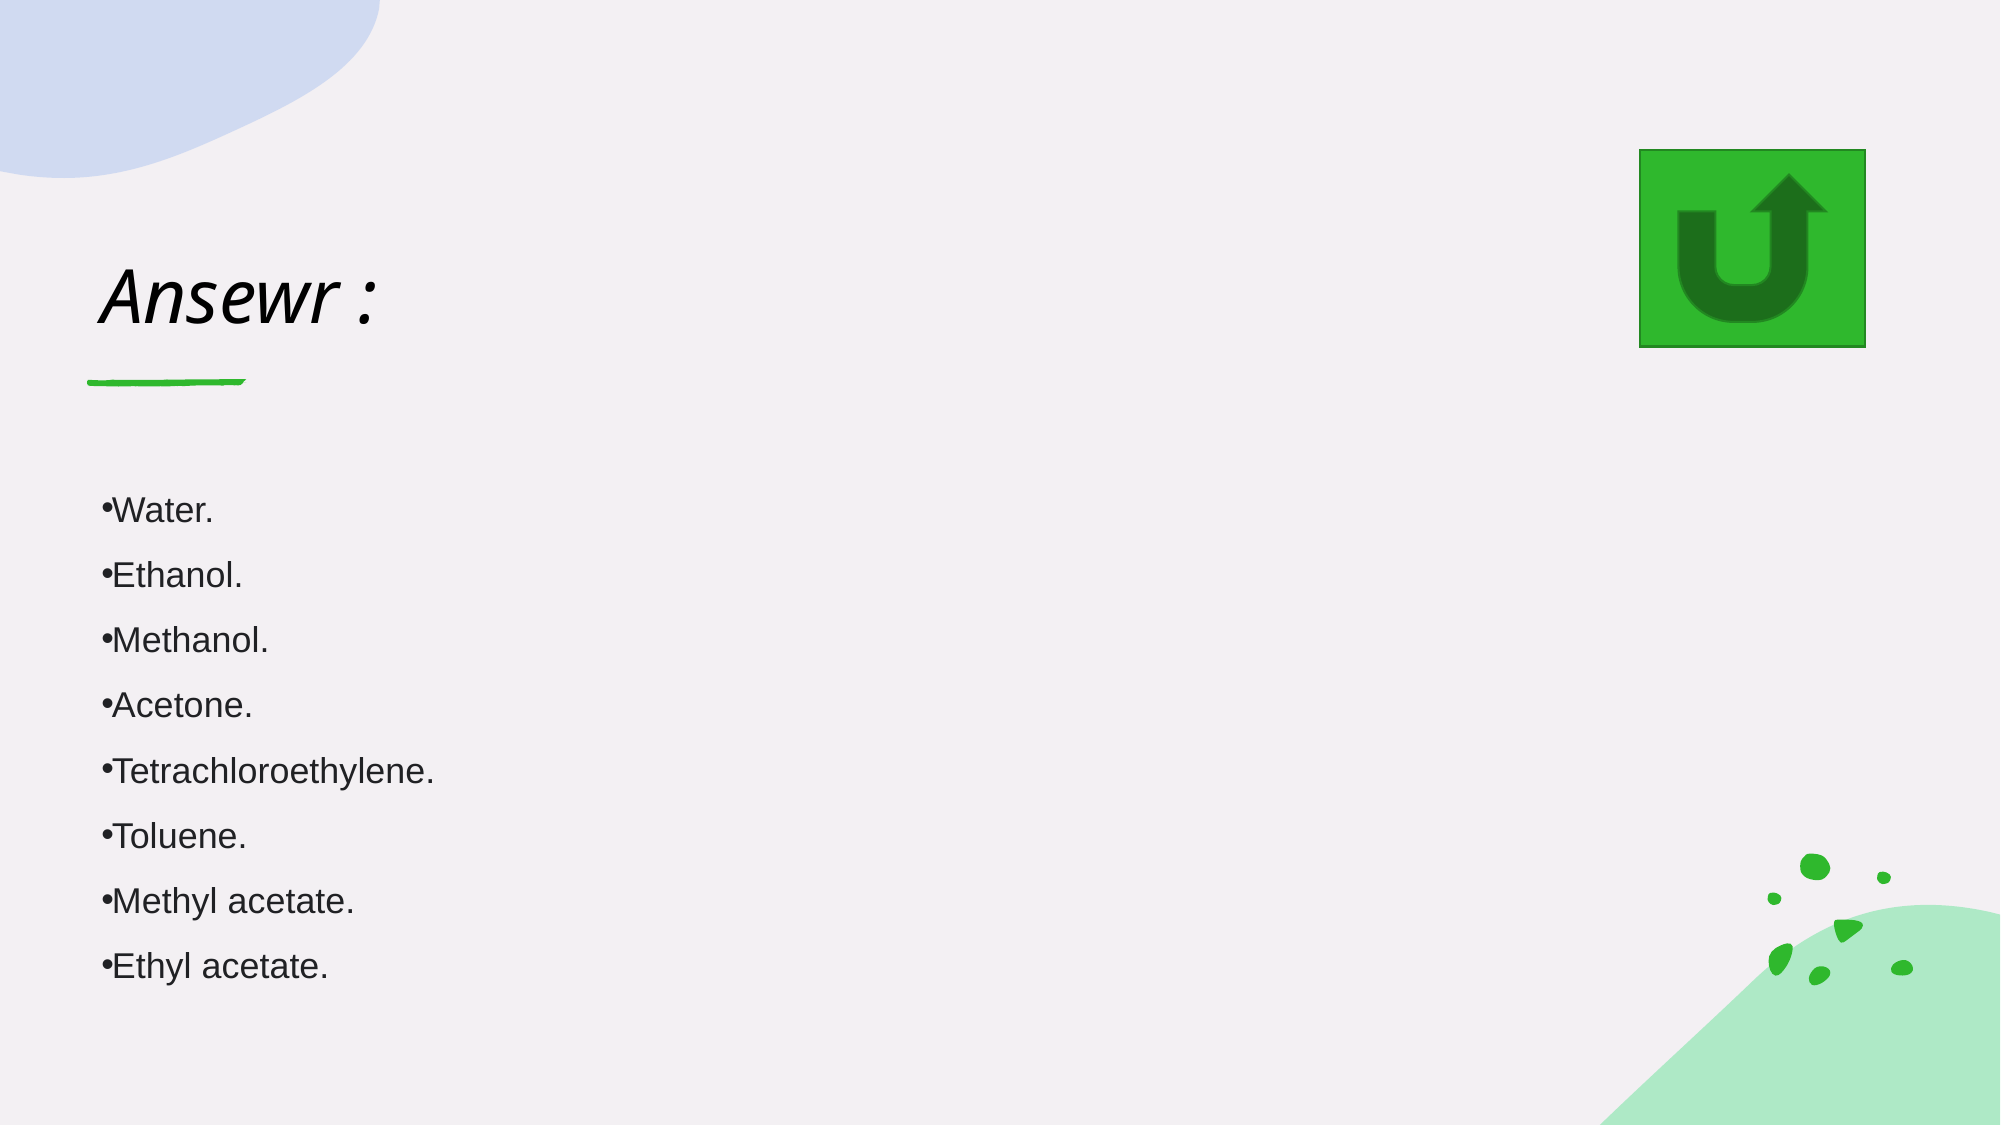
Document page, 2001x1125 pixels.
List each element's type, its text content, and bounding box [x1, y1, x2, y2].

text_box [1639, 149, 1866, 348]
list Water. Ethanol. Methanol. Acetone. Tetrachloroethylene. Toluene. Methyl acetate. Ethyl acetate. [86, 413, 1740, 996]
title Ansewr : [86, 129, 1740, 347]
